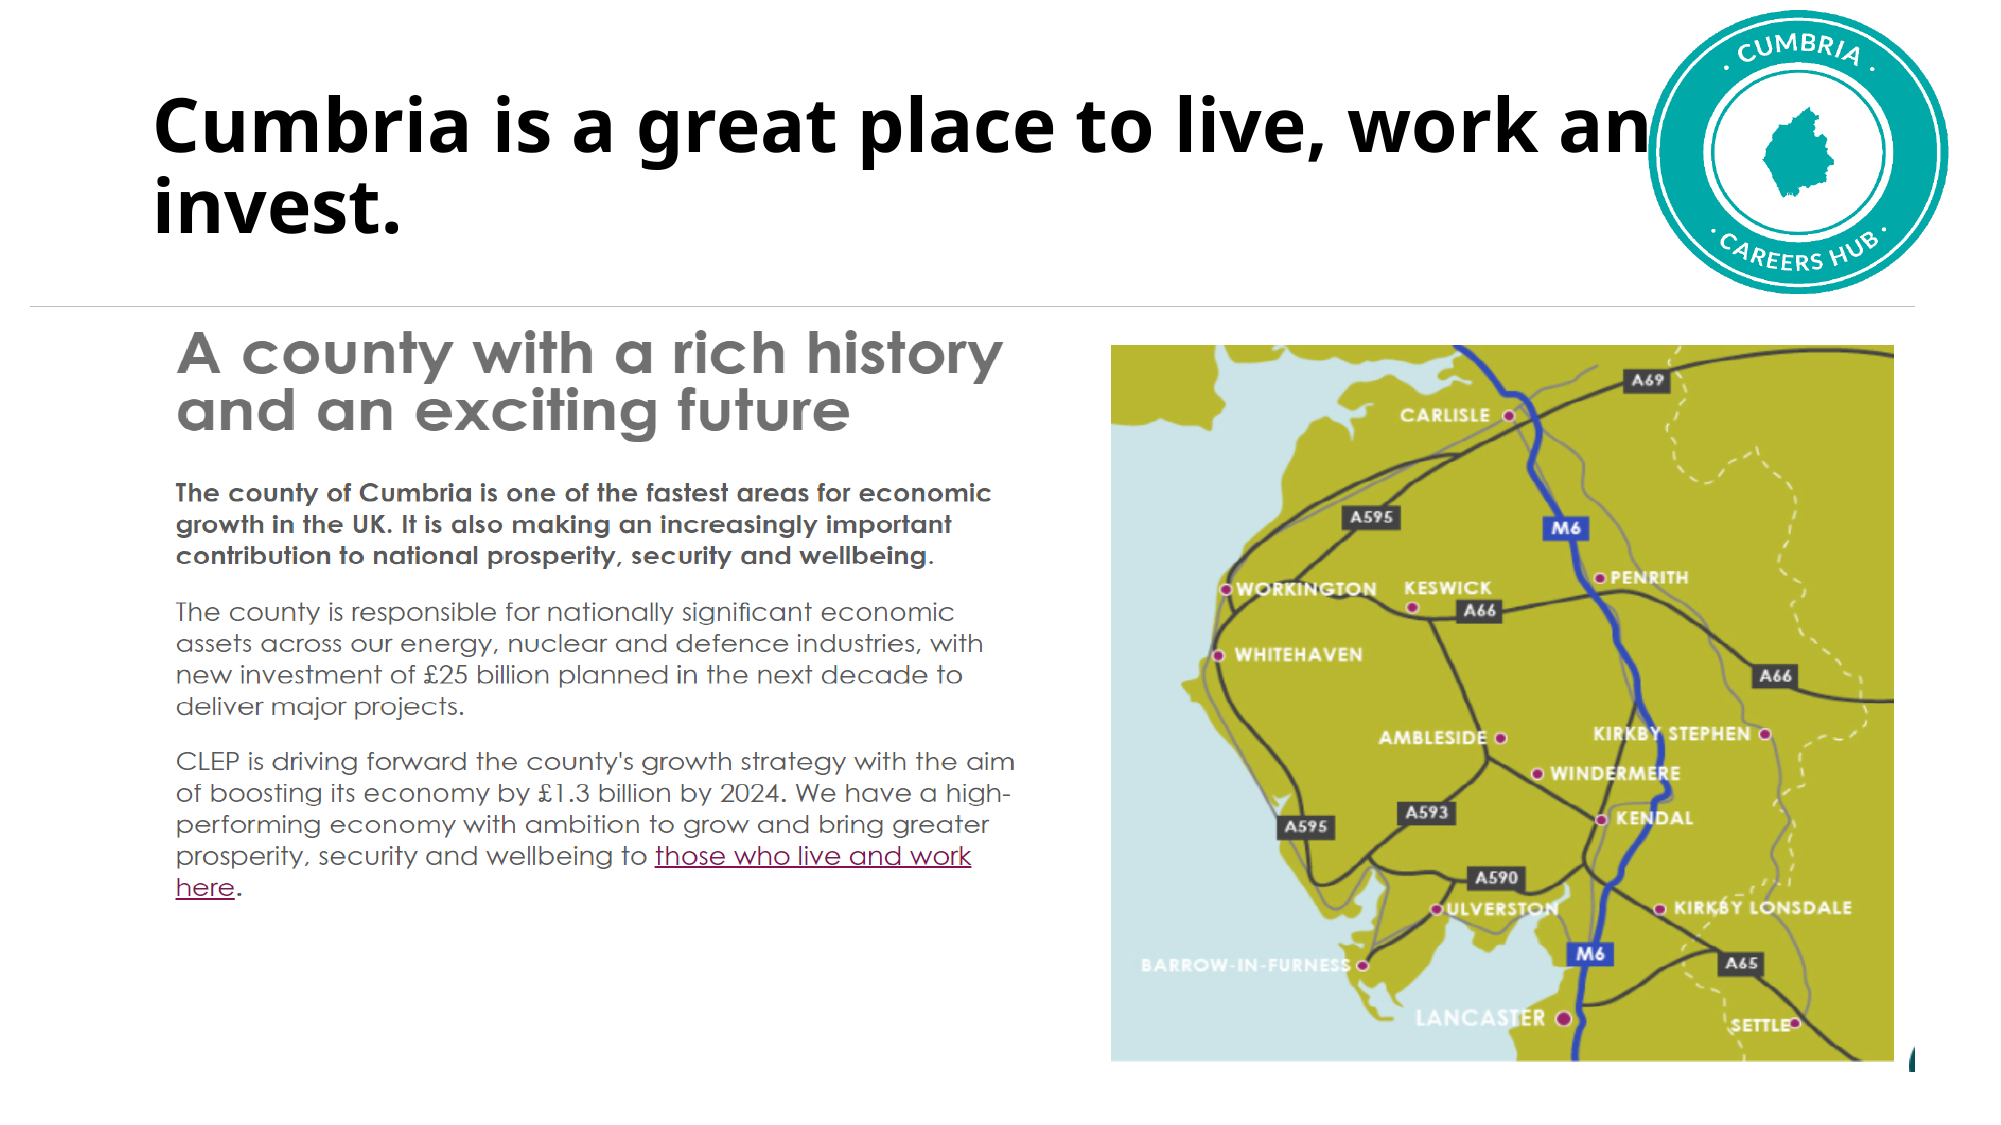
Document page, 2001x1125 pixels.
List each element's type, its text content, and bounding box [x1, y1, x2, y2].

picture [29, 10, 1978, 1072]
title Cumbria is a great place to live, work and invest. [137, 59, 1648, 278]
